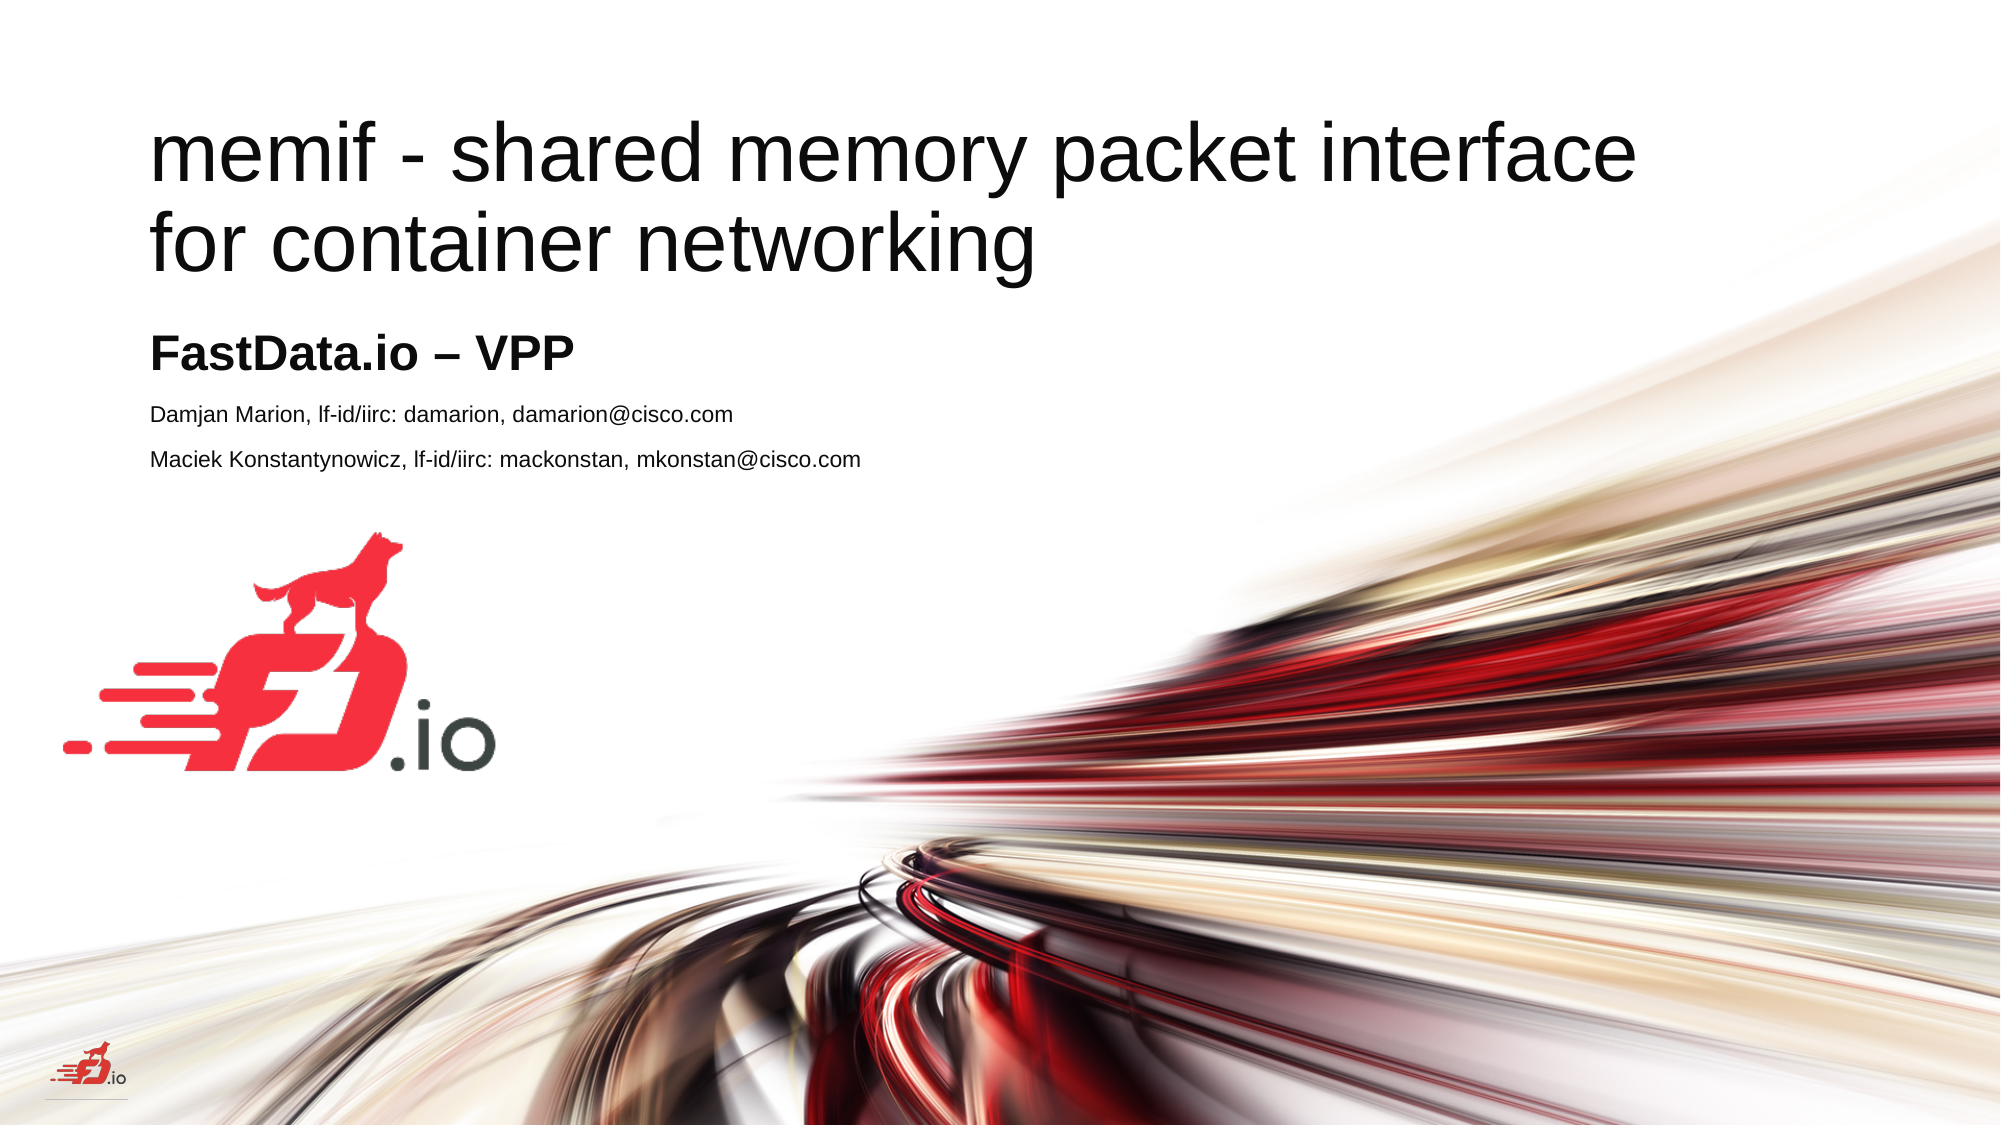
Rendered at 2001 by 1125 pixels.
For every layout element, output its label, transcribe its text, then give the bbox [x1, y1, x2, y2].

picture [0, 0, 2001, 1125]
title memif - shared memory packet interface for container networking [134, 101, 1758, 379]
subtitle FastData.io – VPP Damjan Marion, lf-id/iirc: damarion, damarion@cisco.com Maciek Konstantynowicz, lf-id/iirc: mackonstan, mkonstan@cisco.com [134, 312, 1449, 563]
